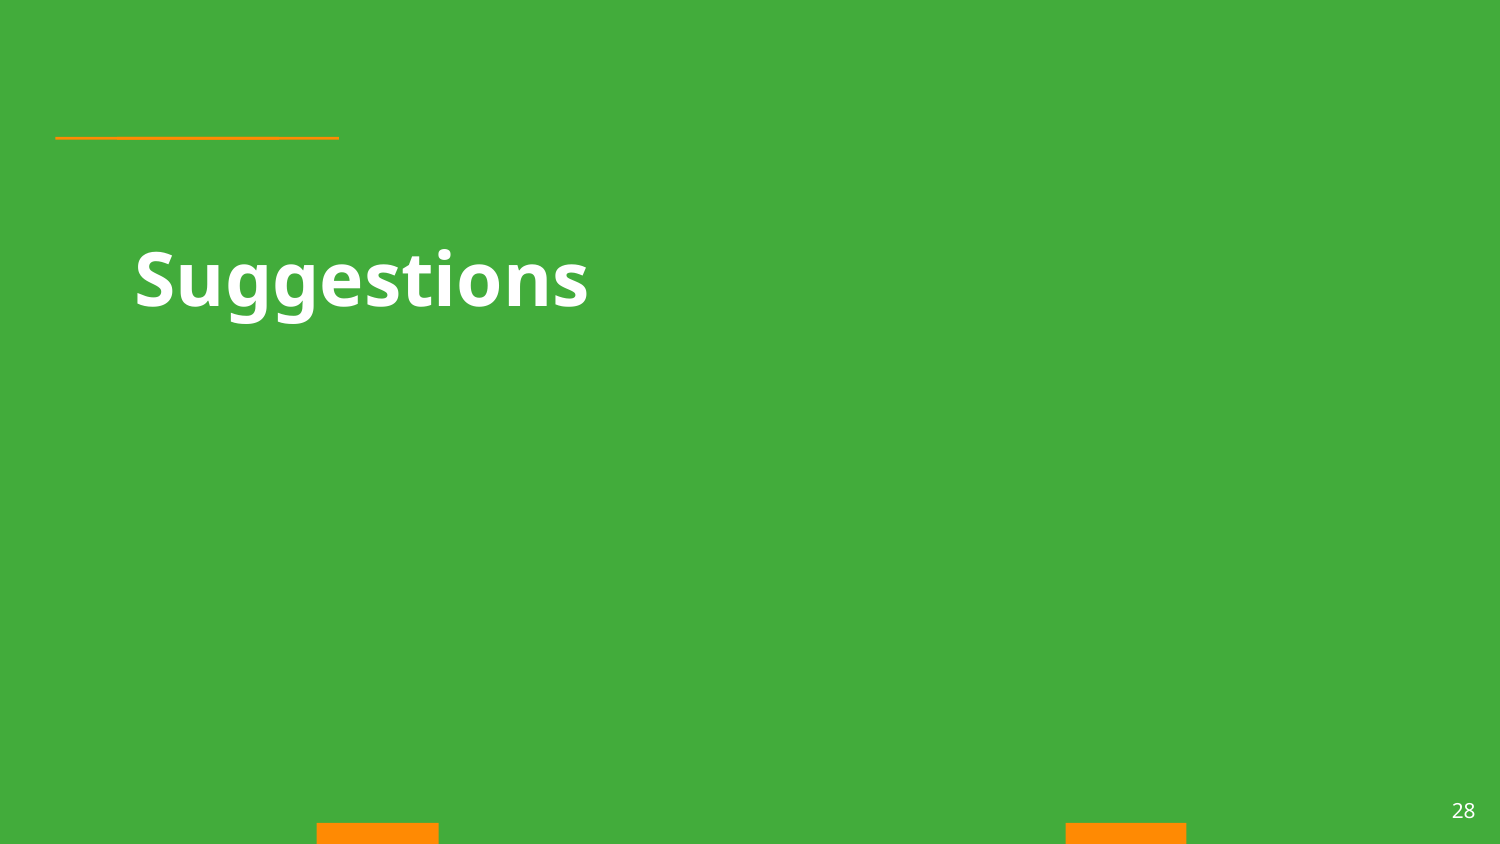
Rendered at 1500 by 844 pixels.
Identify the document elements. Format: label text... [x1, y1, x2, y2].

slide_number ‹#› [1400, 779, 1491, 844]
title Suggestions [119, 216, 1381, 466]
